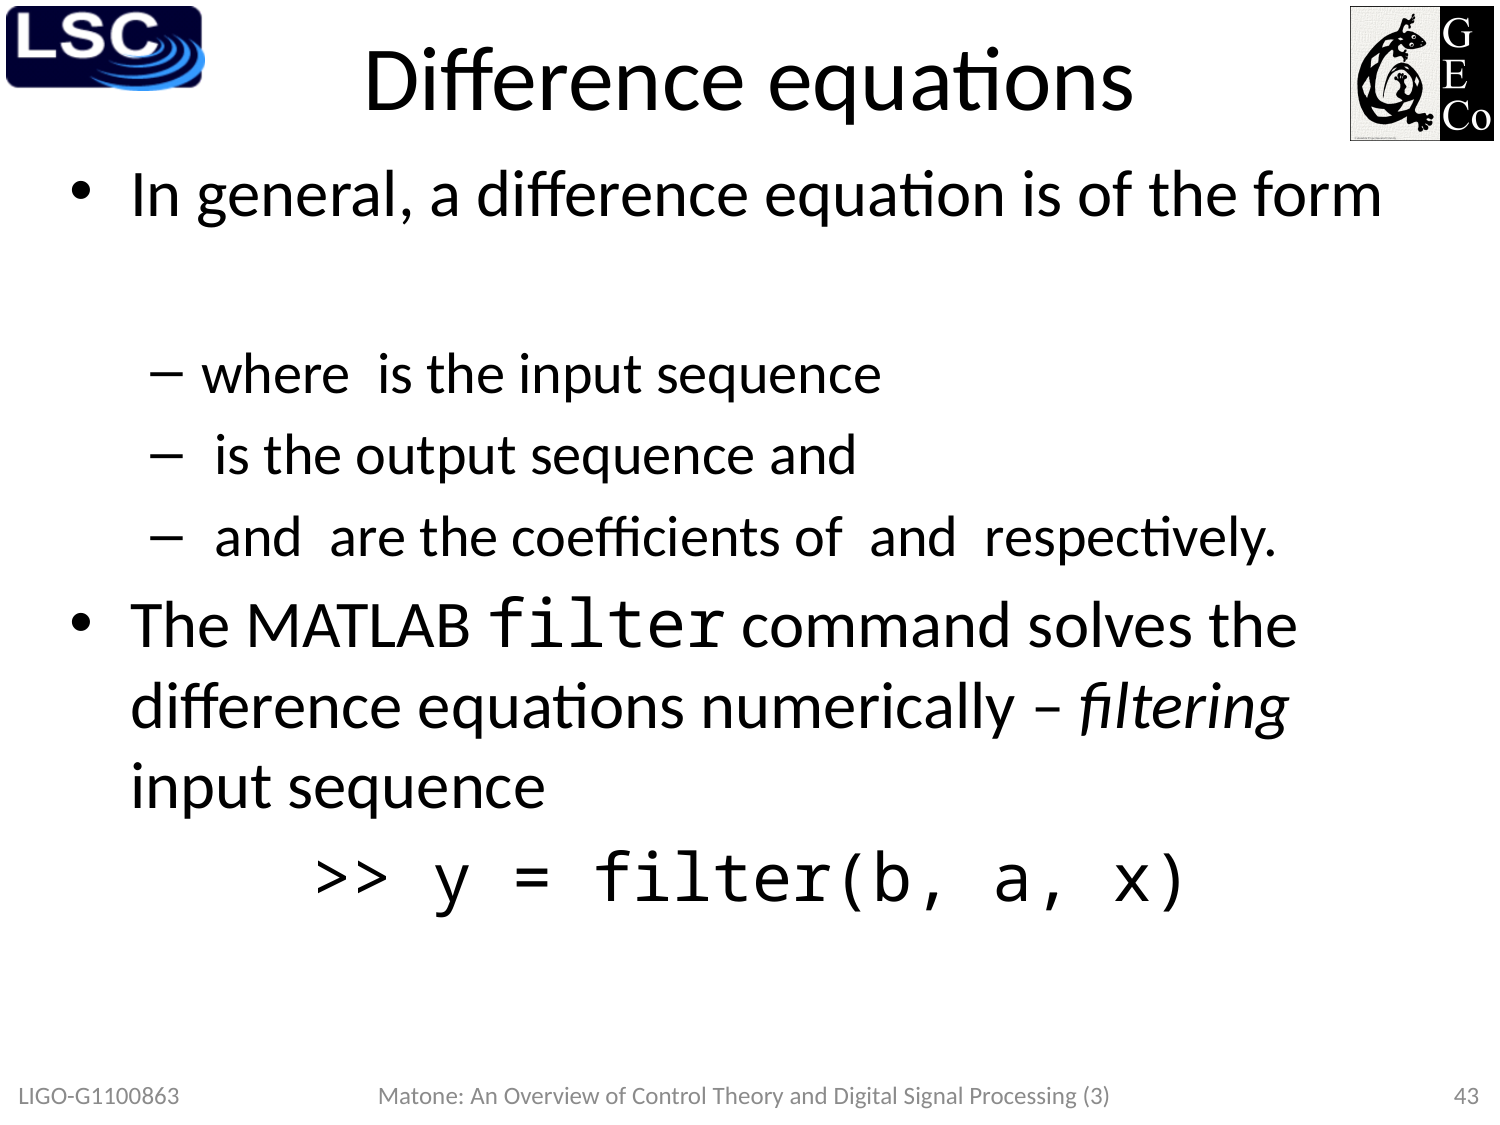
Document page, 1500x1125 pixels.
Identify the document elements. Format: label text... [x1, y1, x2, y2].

footer Matone: An Overview of Control Theory and Digital Signal Processing (3) [323, 1064, 1167, 1125]
slide_number 43 [1144, 1065, 1495, 1125]
picture [6, 6, 75, 91]
slide_number LIGO-G1100863 [3, 1065, 323, 1125]
picture [1425, 6, 1494, 141]
title Difference equations [75, 0, 1425, 148]
